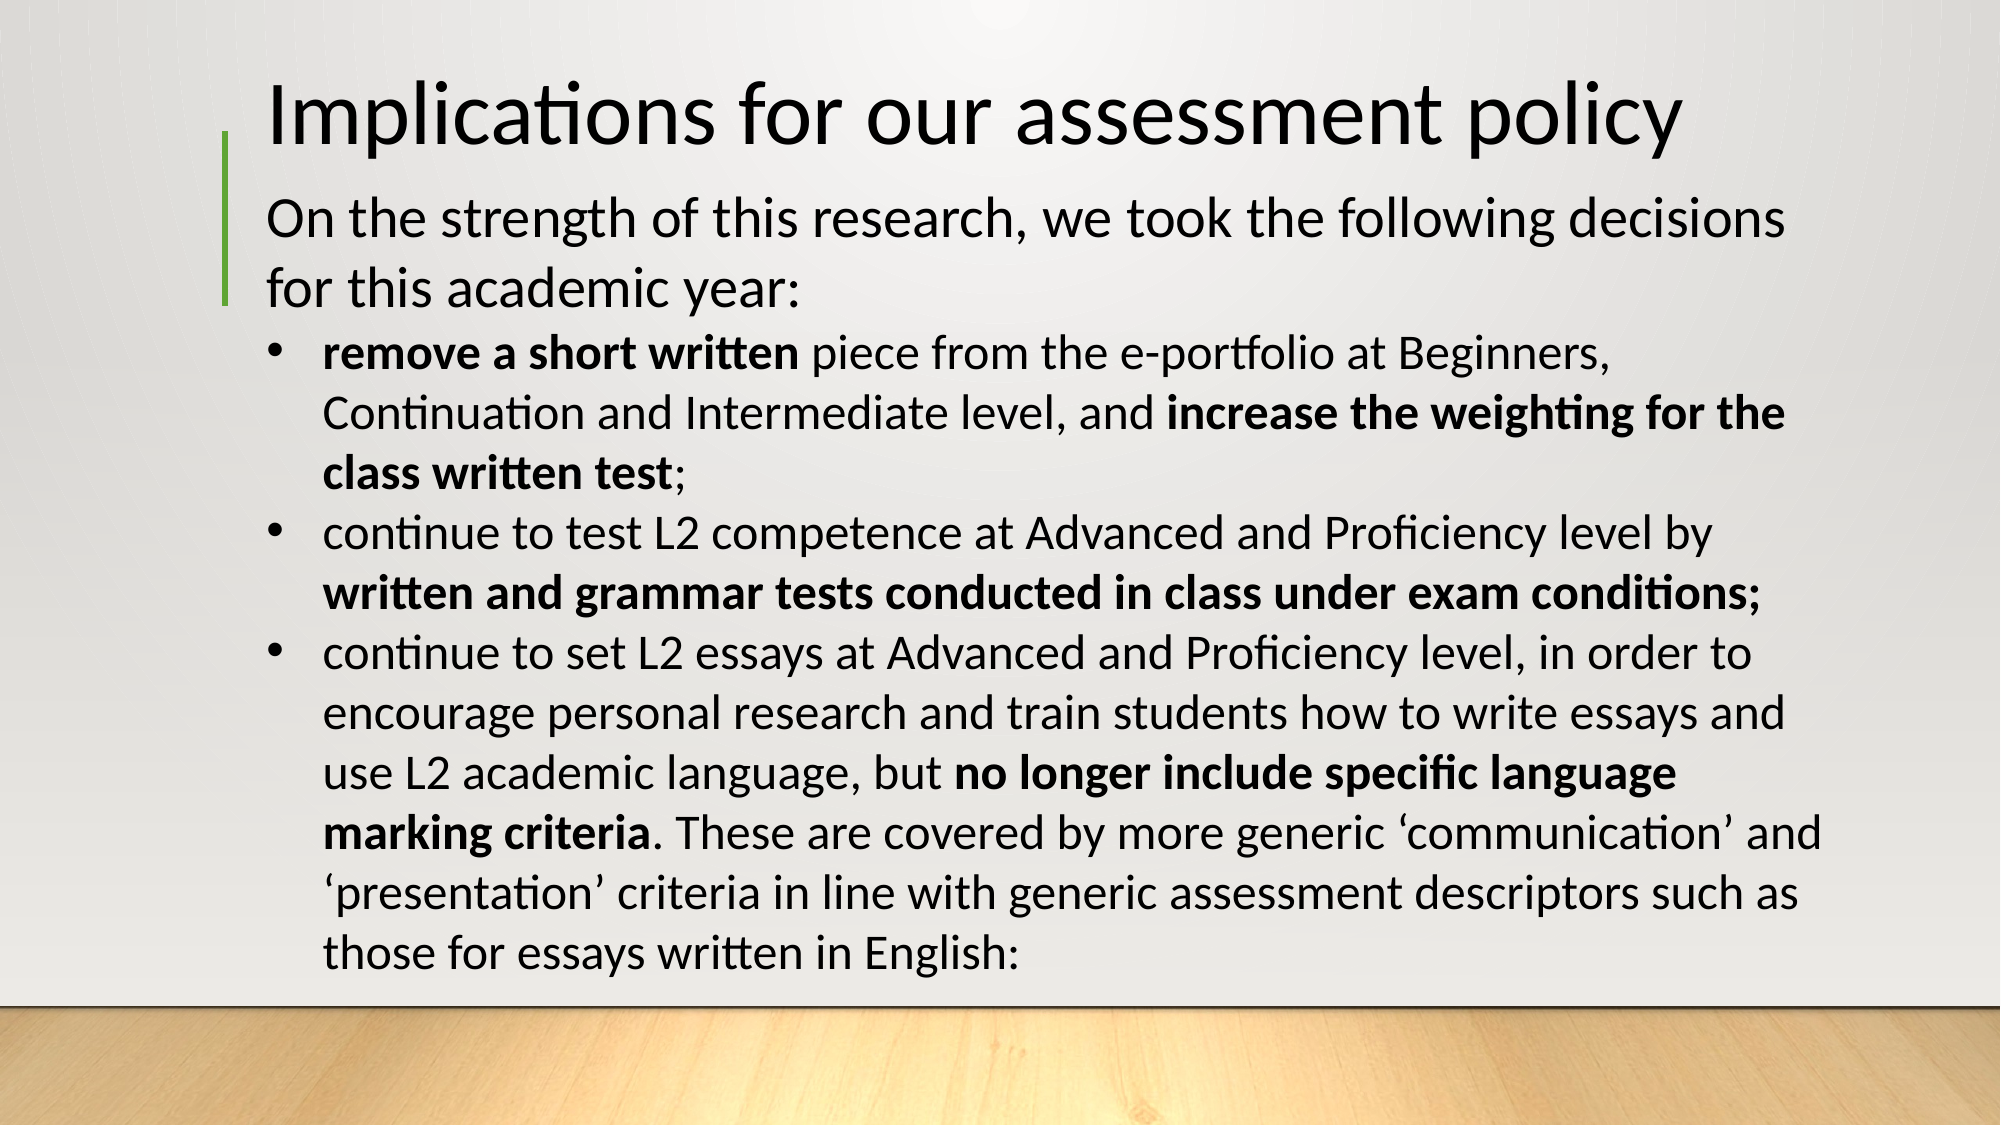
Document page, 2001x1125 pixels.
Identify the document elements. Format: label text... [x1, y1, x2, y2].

text_box On the strength of this research, we took the following decisions for this academic year: remove a short written piece from the e-portfolio at Beginners, Continuation and Intermediate level, and increase the weighting for the class written test; continue to test L2 competence at Advanced and Proficiency level by written and grammar tests conducted in class under exam conditions; continue to set L2 essays at Advanced and Proficiency level, in order to encourage personal research and train students how to write essays and use L2 academic language, but no longer include specific language marking criteria. These are covered by more generic ‘communication’ and ‘presentation’ criteria in line with generic assessment descriptors such as those for essays written in English: [251, 172, 1839, 987]
title Implications for our assessment policy [251, 0, 1814, 172]
picture [0, 1006, 2000, 1125]
